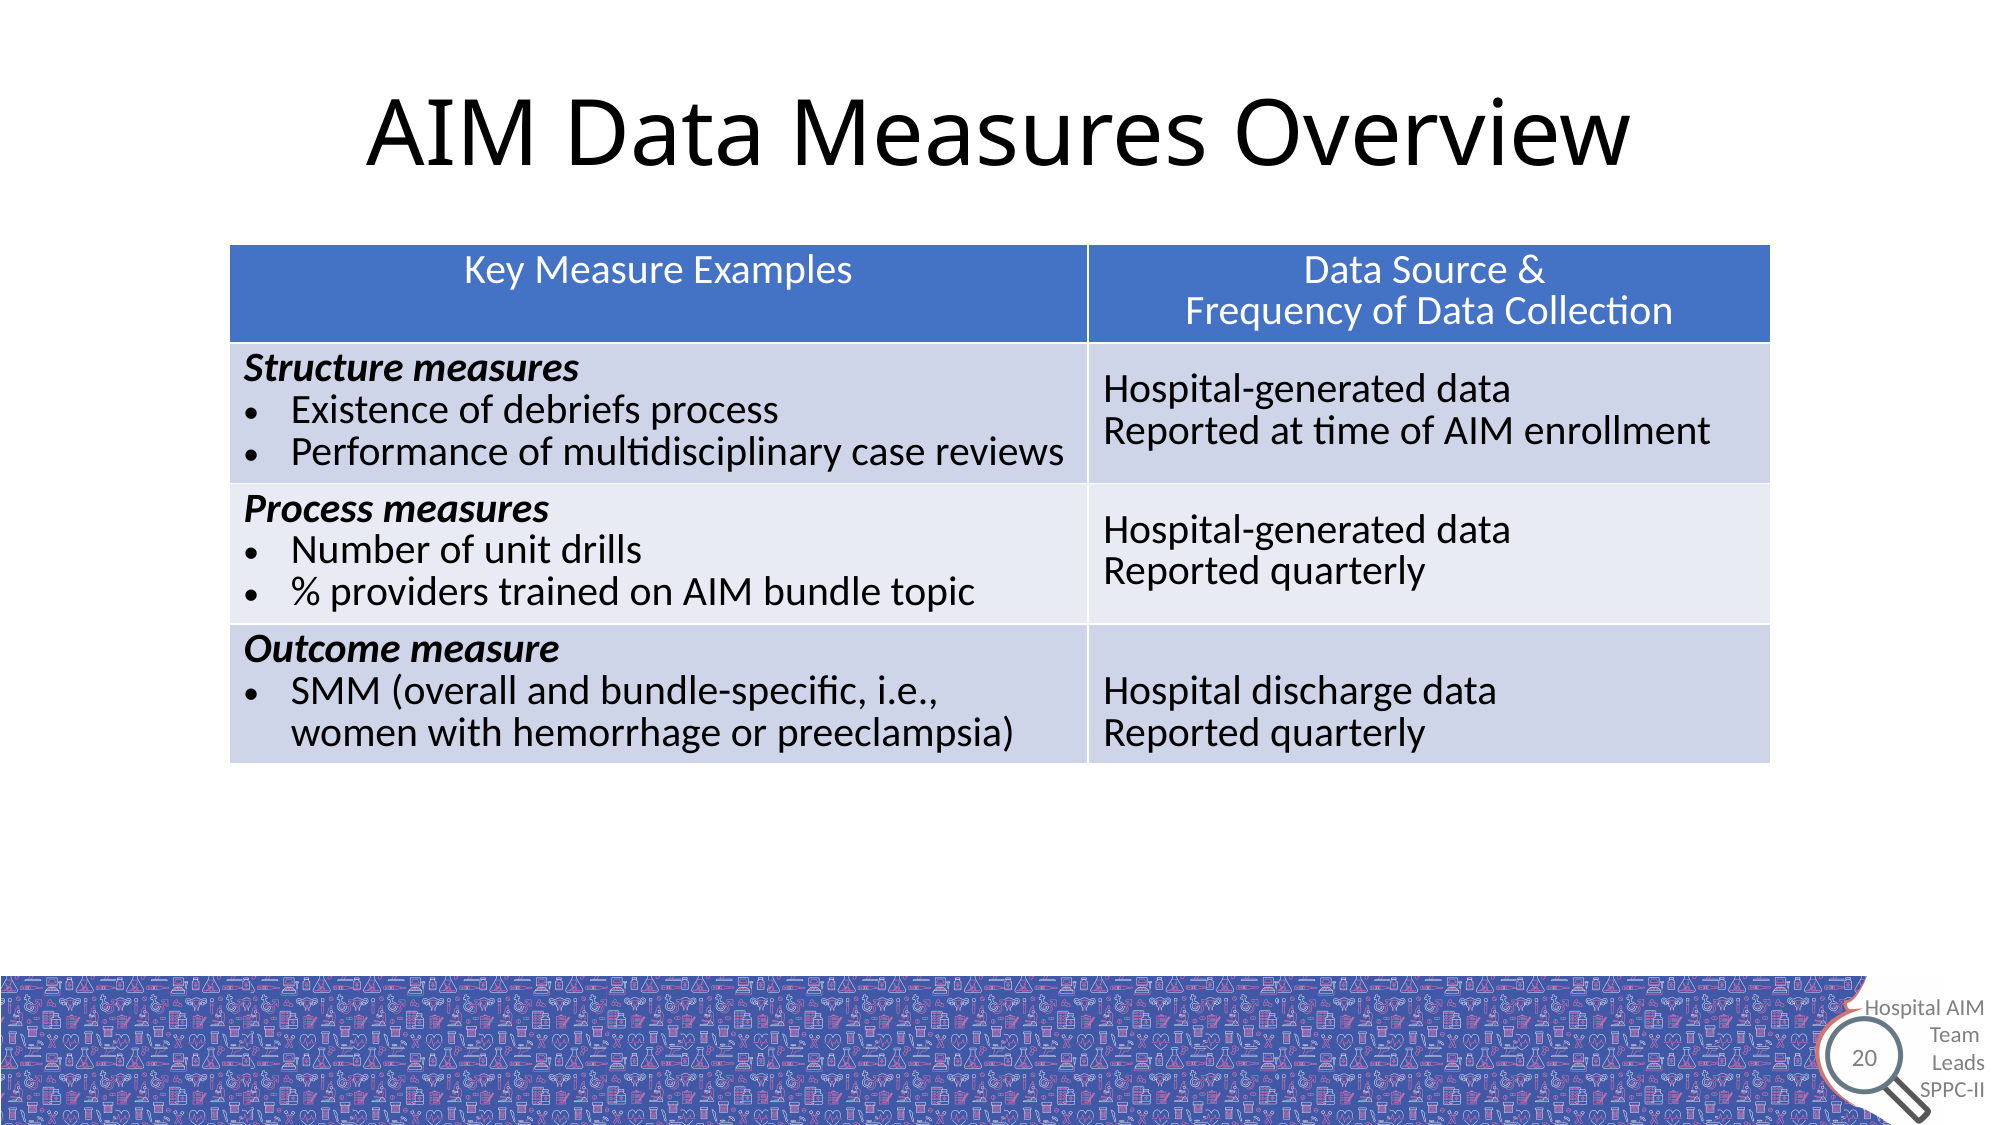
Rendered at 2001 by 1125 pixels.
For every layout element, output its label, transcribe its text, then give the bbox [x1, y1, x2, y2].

slide_number 20 [1829, 1026, 1900, 1087]
table_header Data Source & Frequency of Data Collection [1089, 245, 1770, 342]
table_cell Structure measures Existence of debriefs process Performance of multidisciplinary case reviews [230, 344, 1087, 483]
table_cell Hospital-generated data Reported at time of AIM enrollment [1089, 344, 1770, 483]
title AIM Data Measures Overview [137, 27, 1863, 245]
table_cell Process measures Number of unit drills % providers trained on AIM bundle topic [230, 484, 1087, 623]
table_header Key Measure Examples [230, 245, 1087, 342]
picture [0, 976, 1992, 1125]
table_cell Hospital-generated data Reported quarterly [1089, 484, 1770, 623]
table_cell Hospital discharge data Reported quarterly [1089, 625, 1770, 763]
table_cell Outcome measure SMM (overall and bundle-specific, i.e., women with hemorrhage or preeclampsia) [230, 625, 1087, 763]
